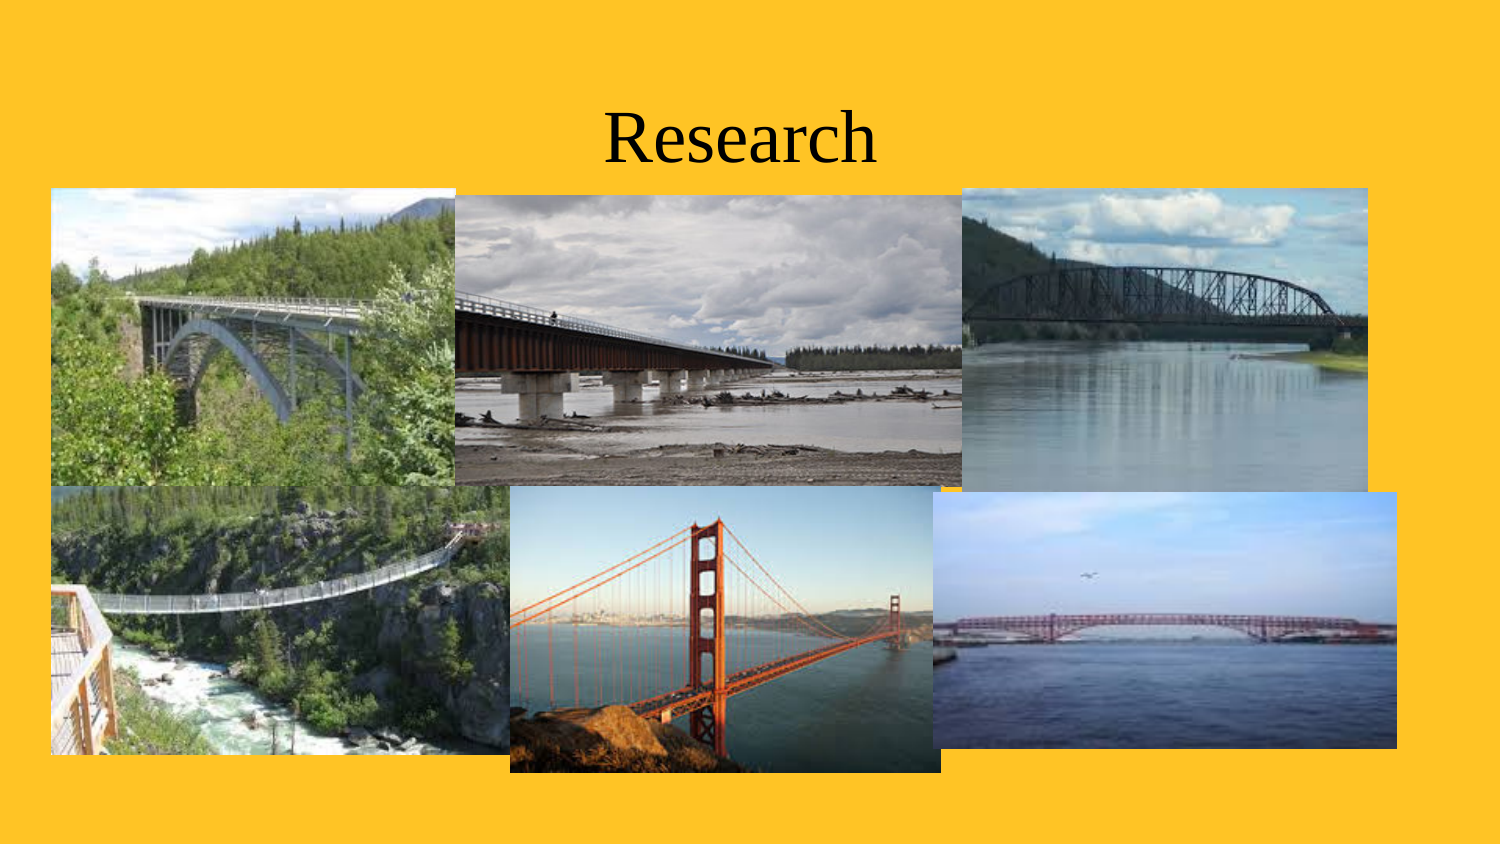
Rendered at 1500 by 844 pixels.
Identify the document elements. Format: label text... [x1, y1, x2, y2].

picture [50, 188, 1397, 773]
title Research [51, 72, 1449, 167]
